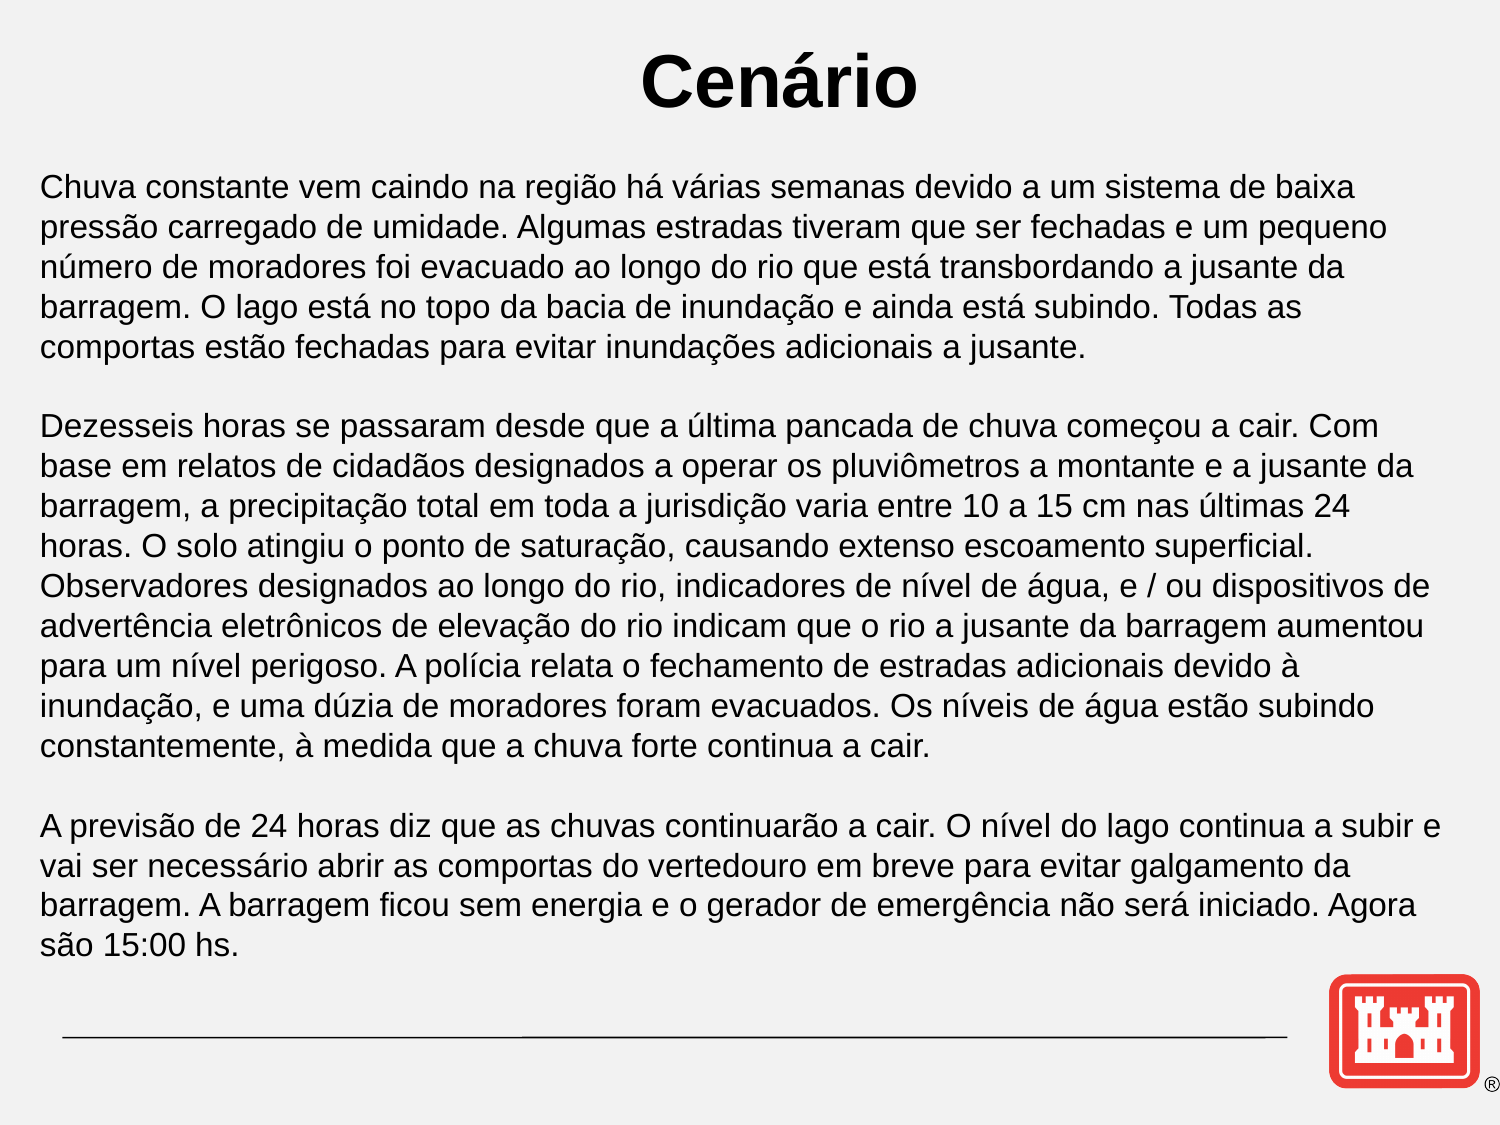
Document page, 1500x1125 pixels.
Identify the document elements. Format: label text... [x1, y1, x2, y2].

picture [1329, 974, 1500, 1092]
text_box Chuva constante vem caindo na região há várias semanas devido a um sistema de baixa pressão carregado de umidade. Algumas estradas tiveram que ser fechadas e um pequeno número de moradores foi evacuado ao longo do rio que está transbordando a jusante da barragem. O lago está no topo da bacia de inundação e ainda está subindo. Todas as comportas estão fechadas para evitar inundações adicionais a jusante. Dezesseis horas se passaram desde que a última pancada de chuva começou a cair. Com base em relatos de cidadãos designados a operar os pluviômetros a montante e a jusante da barragem, a precipitação total em toda a jurisdição varia entre 10 a 15 cm nas últimas 24 horas. O solo atingiu o ponto de saturação, causando extenso escoamento superficial. Observadores designados ao longo do rio, indicadores de nível de água, e / ou dispositivos de advertência eletrônicos de elevação do rio indicam que o rio a jusante da barragem aumentou para um nível perigoso. A polícia relata o fechamento de estradas adicionais devido à inundação, e uma dúzia de moradores foram evacuados. Os níveis de água estão subindo constantemente, à medida que a chuva forte continua a cair. A previsão de 24 horas diz que as chuvas continuarão a cair. O nível do lago continua a subir e vai ser necessário abrir as comportas do vertedouro em breve para evitar galgamento da barragem. A barragem ficou sem energia e o gerador de emergência não será iniciado. Agora são 15:00 hs. [24, 157, 1463, 971]
text_box Cenário [137, 24, 1423, 130]
